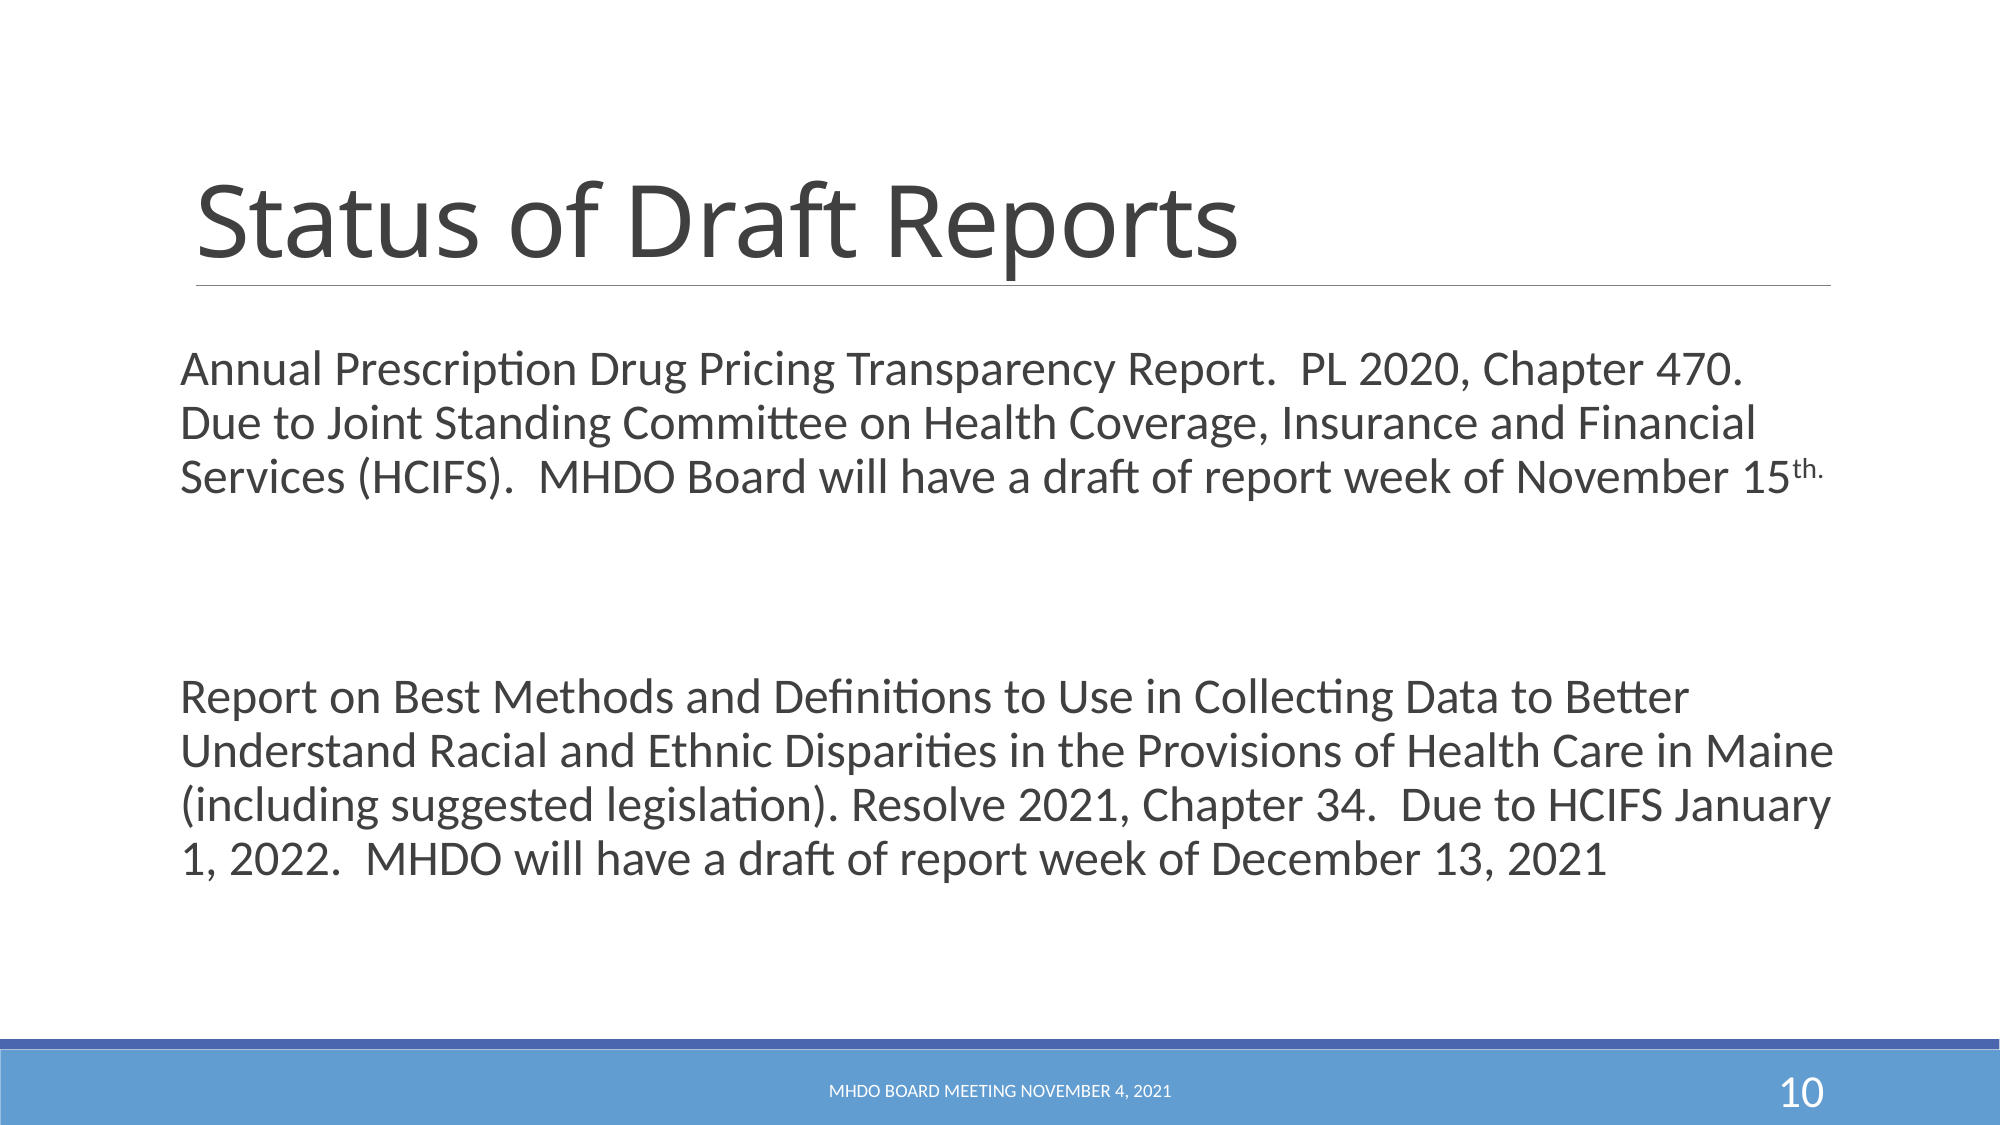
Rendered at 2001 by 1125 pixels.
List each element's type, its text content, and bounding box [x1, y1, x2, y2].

footer MHDO Board Meeting November 4, 2021 [604, 1059, 1396, 1120]
title Status of Draft Reports [180, 47, 1840, 285]
list Annual Prescription Drug Pricing Transparency Report. PL 2020, Chapter 470. Due to Joint Standing Committee on Health Coverage, Insurance and Financial Services (HCIFS). MHDO Board will have a draft of report week of November 15th. Report on Best Methods and Definitions to Use in Collecting Data to Better Understand Racial and Ethnic Disparities in the Provisions of Health Care in Maine (including suggested legislation). Resolve 2021, Chapter 34. Due to HCIFS January 1, 2022. MHDO will have a draft of report week of December 13, 2021 [180, 334, 1840, 963]
slide_number 10 [1624, 1059, 1840, 1120]
